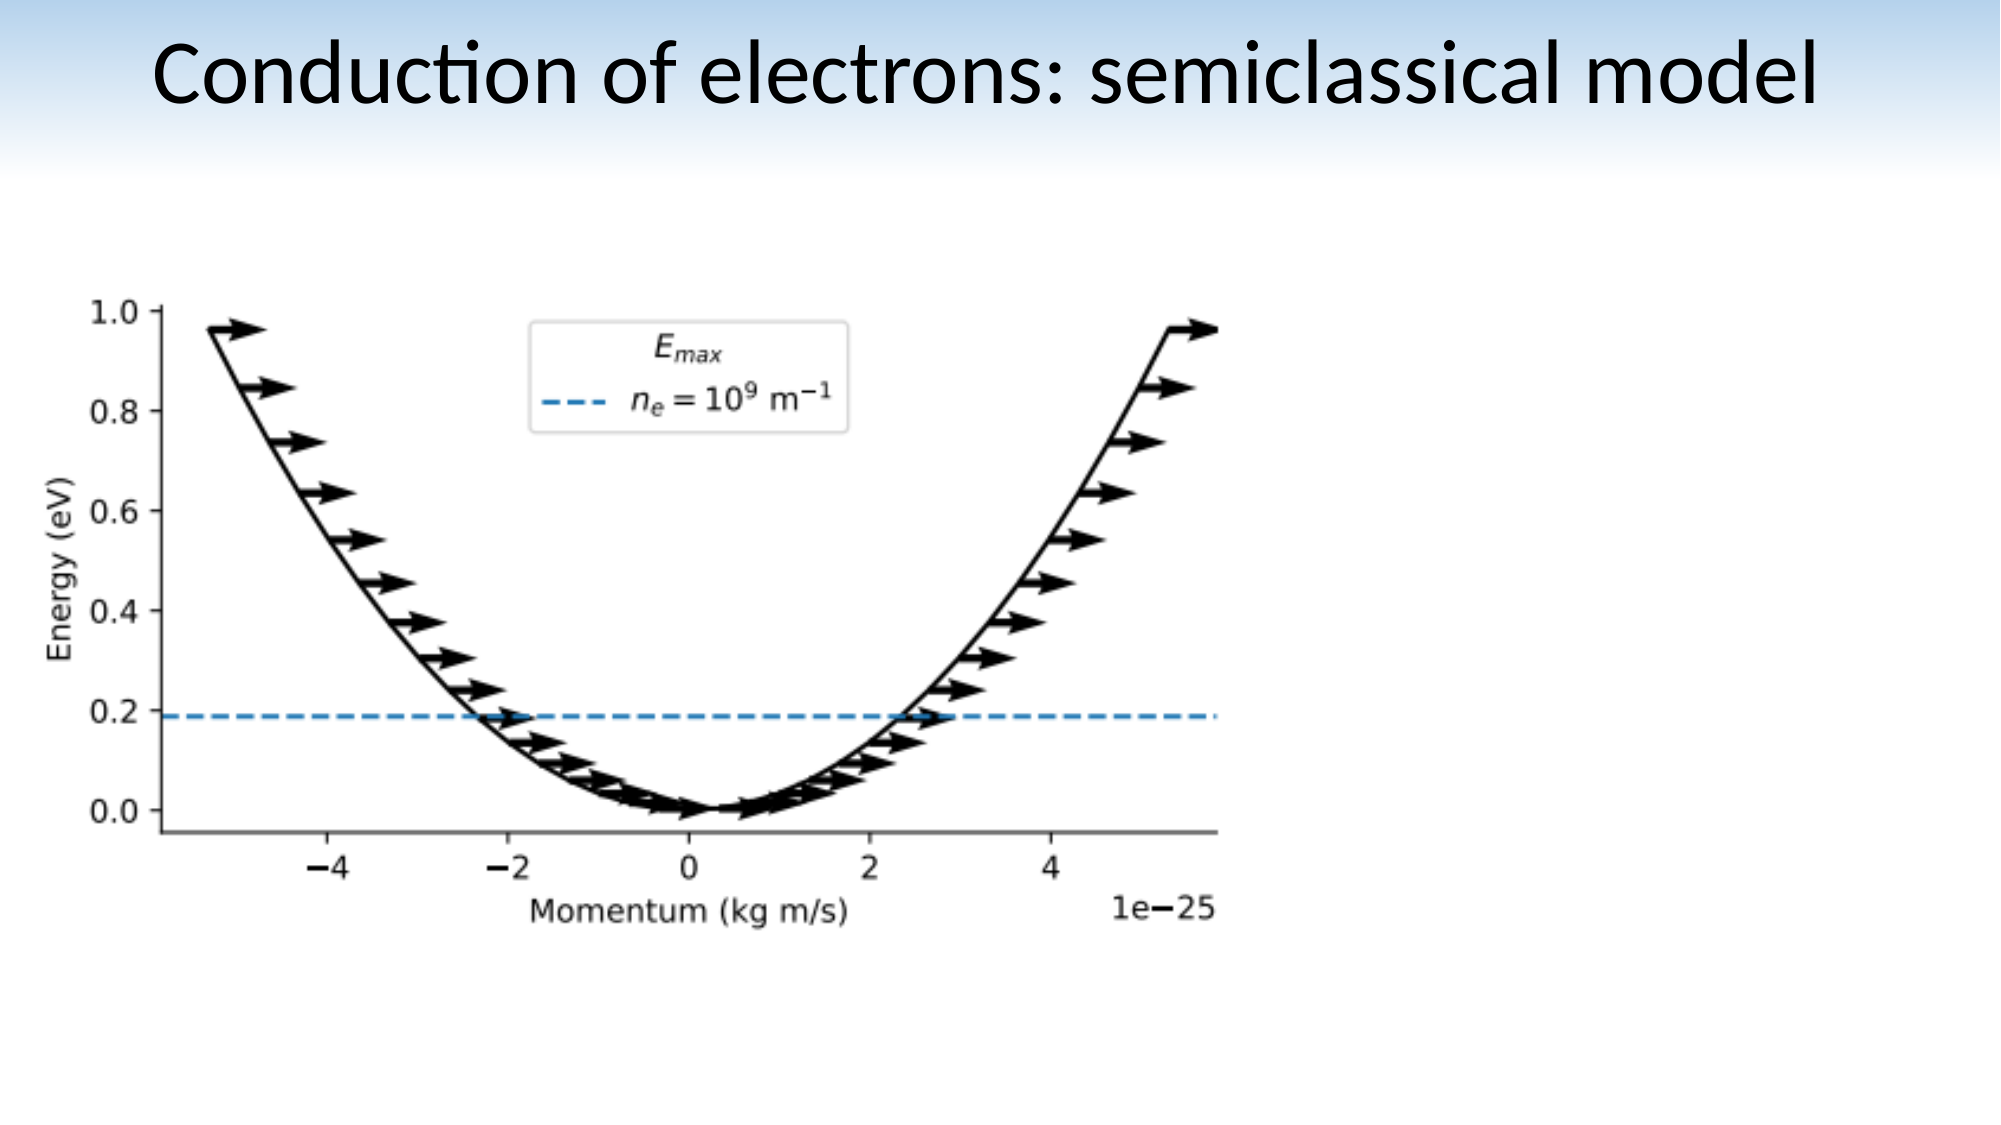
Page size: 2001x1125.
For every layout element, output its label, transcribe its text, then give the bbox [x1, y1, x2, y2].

picture [24, 277, 1238, 947]
title Conduction of electrons: semiclassical model [137, 13, 1863, 136]
